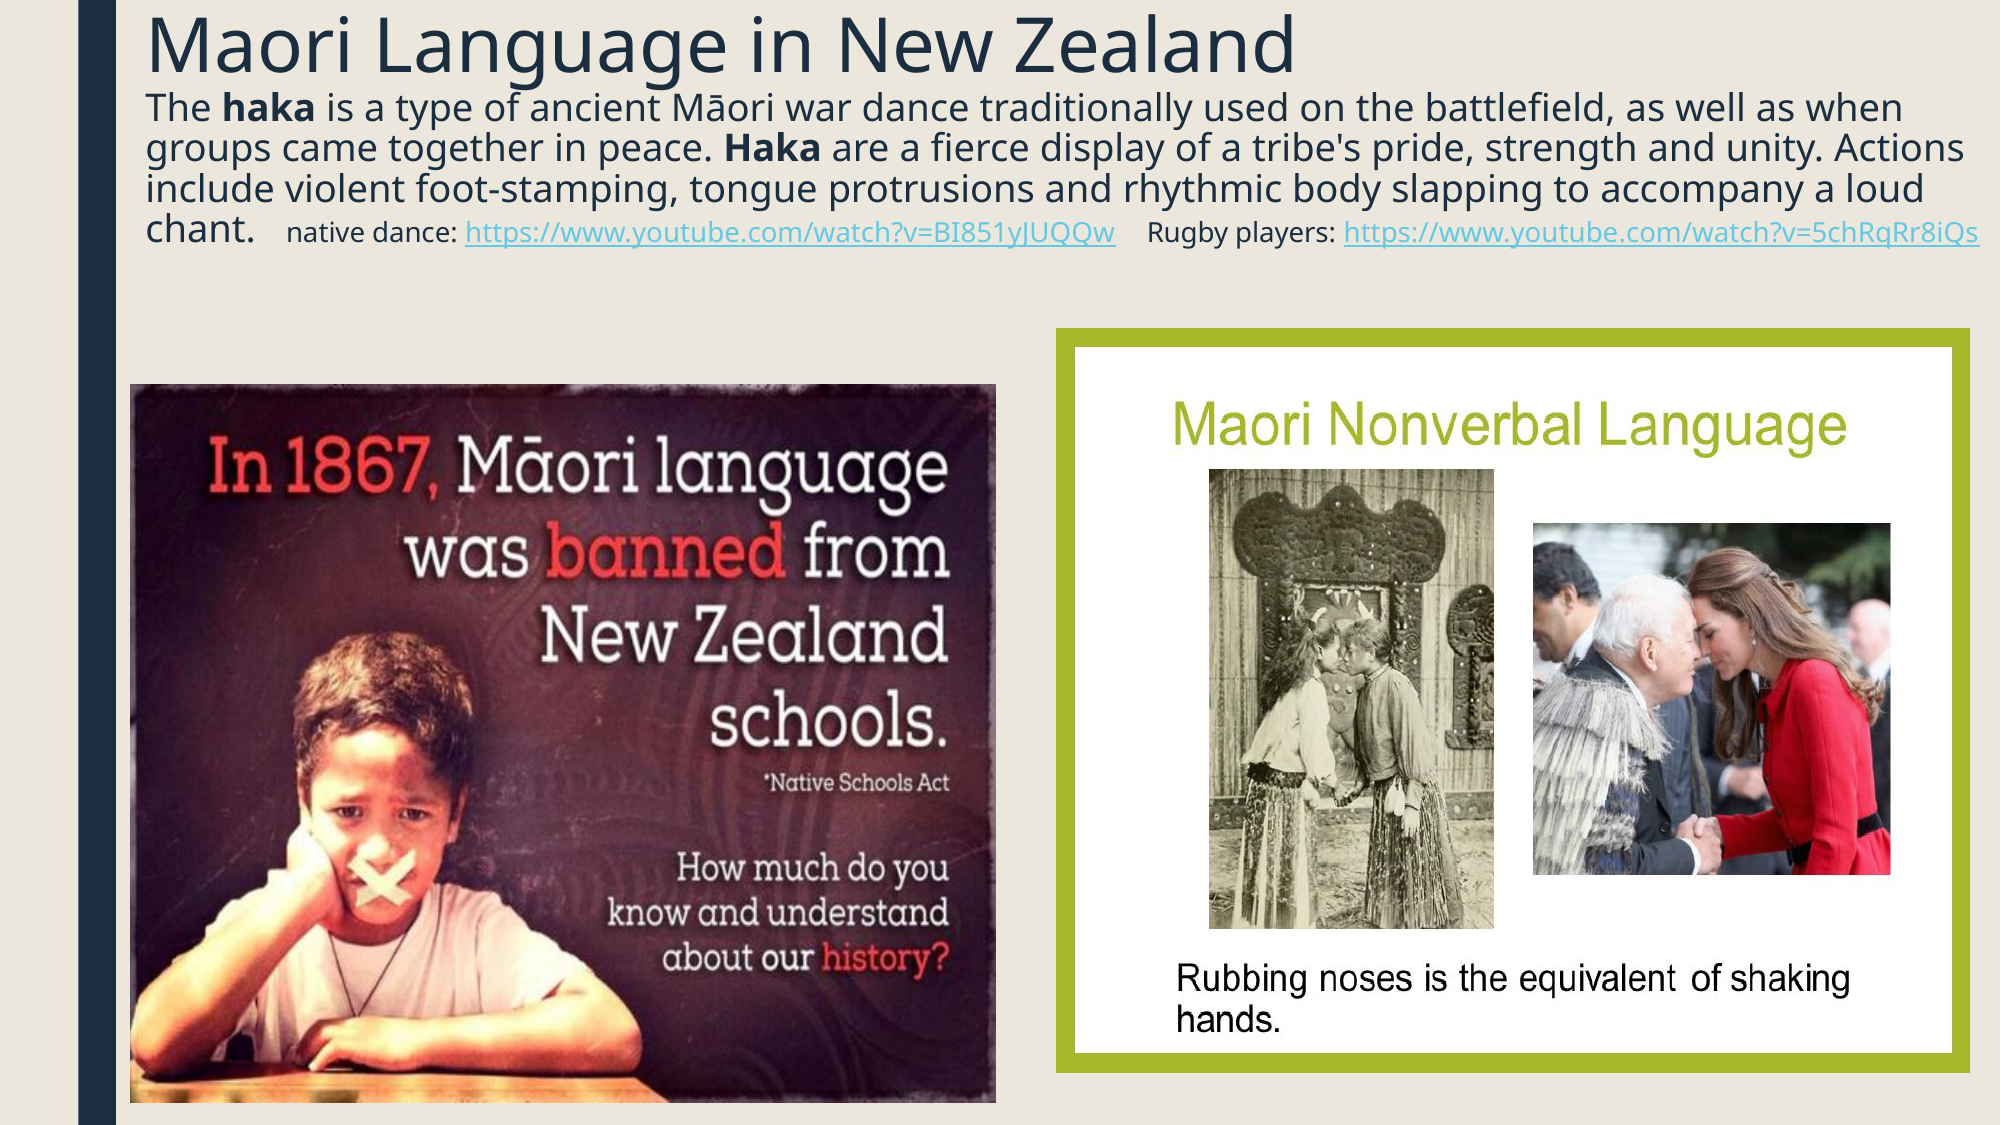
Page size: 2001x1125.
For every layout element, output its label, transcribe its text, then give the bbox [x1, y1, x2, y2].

title Maori Language in New Zealand The haka is a type of ancient Māori war dance traditionally used on the battlefield, as well as when groups came together in peace. Haka are a fierce display of a tribe's pride, strength and unity. Actions include violent foot-stamping, tongue protrusions and rhythmic body slapping to accompany a loud chant. native dance: https://www.youtube.com/watch?v=BI851yJUQQw Rugby players: https://www.youtube.com/watch?v=5chRqRr8iQs [130, 0, 2000, 329]
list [1056, 328, 1970, 1073]
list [130, 384, 996, 1103]
